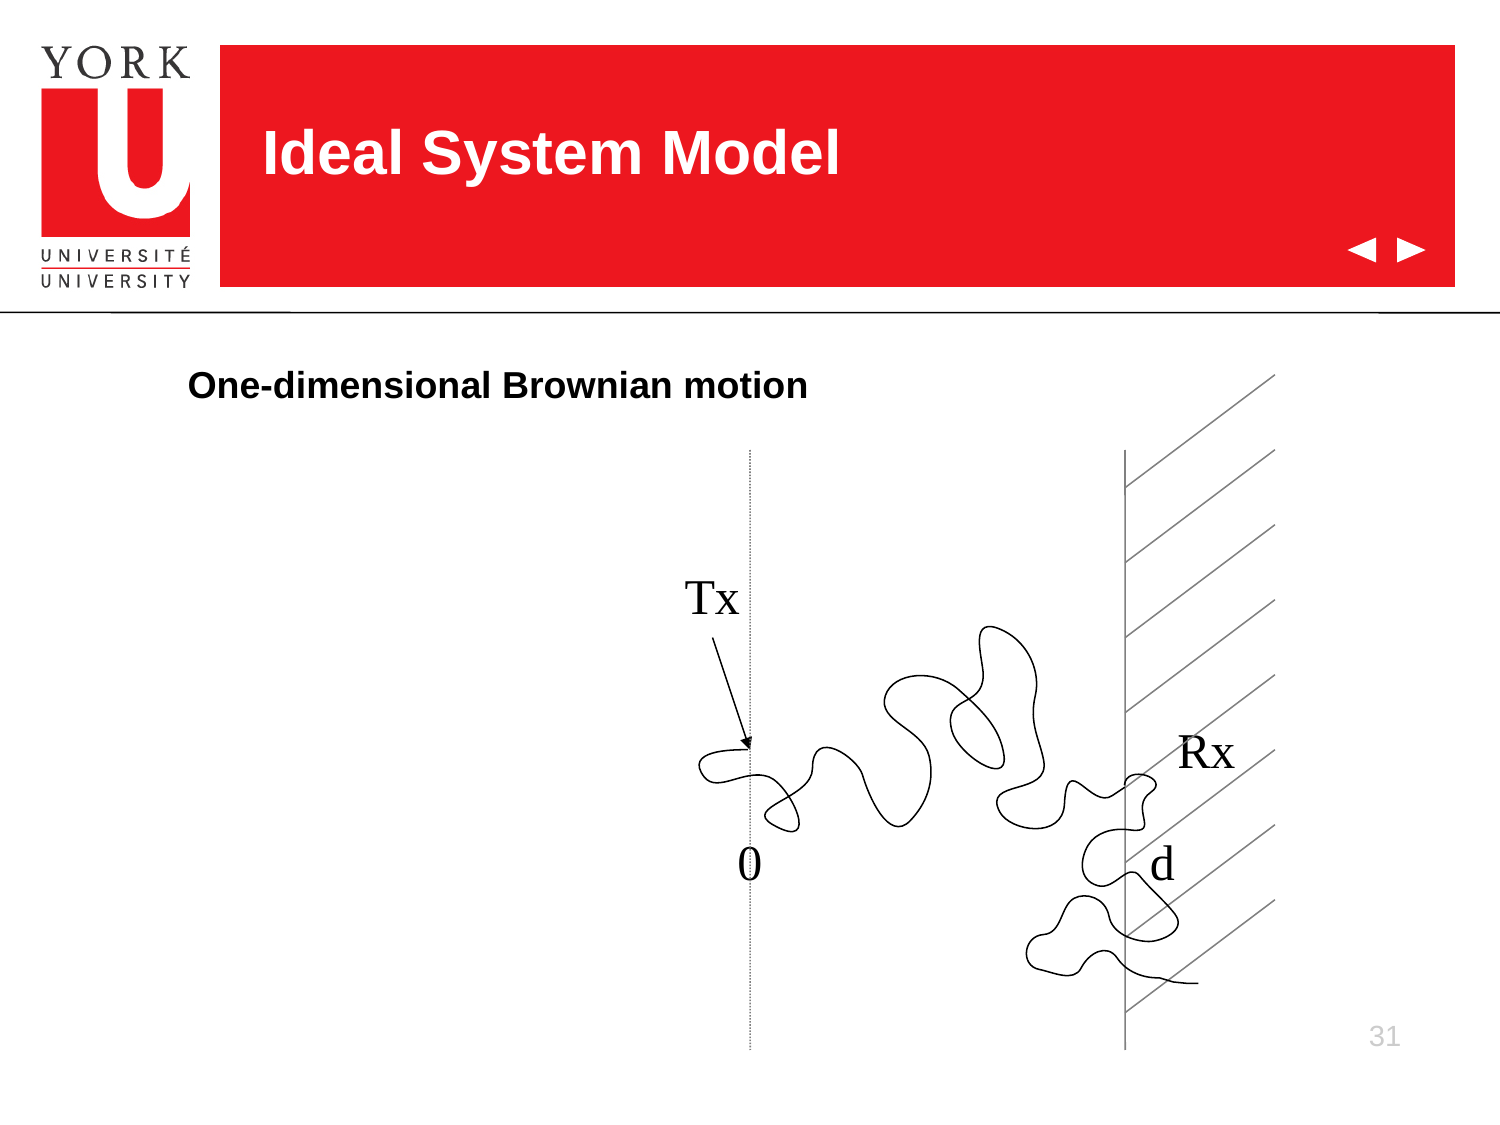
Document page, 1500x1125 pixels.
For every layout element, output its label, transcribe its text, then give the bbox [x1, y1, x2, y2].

text_box Tx [637, 562, 788, 633]
slide_number 31 [1347, 1012, 1423, 1088]
text_box 0 [712, 828, 788, 899]
text_box [699, 626, 1125, 832]
title Ideal System Model [262, 57, 1388, 245]
picture [0, 314, 1500, 1125]
text_box [712, 637, 751, 749]
text_box Rx [1162, 716, 1275, 787]
text_box One-dimensional Brownian motion [187, 362, 1325, 453]
text_box d [1126, 873, 1160, 899]
text_box d [1142, 828, 1200, 899]
text_box [1026, 774, 1199, 984]
picture [0, 0, 1500, 311]
